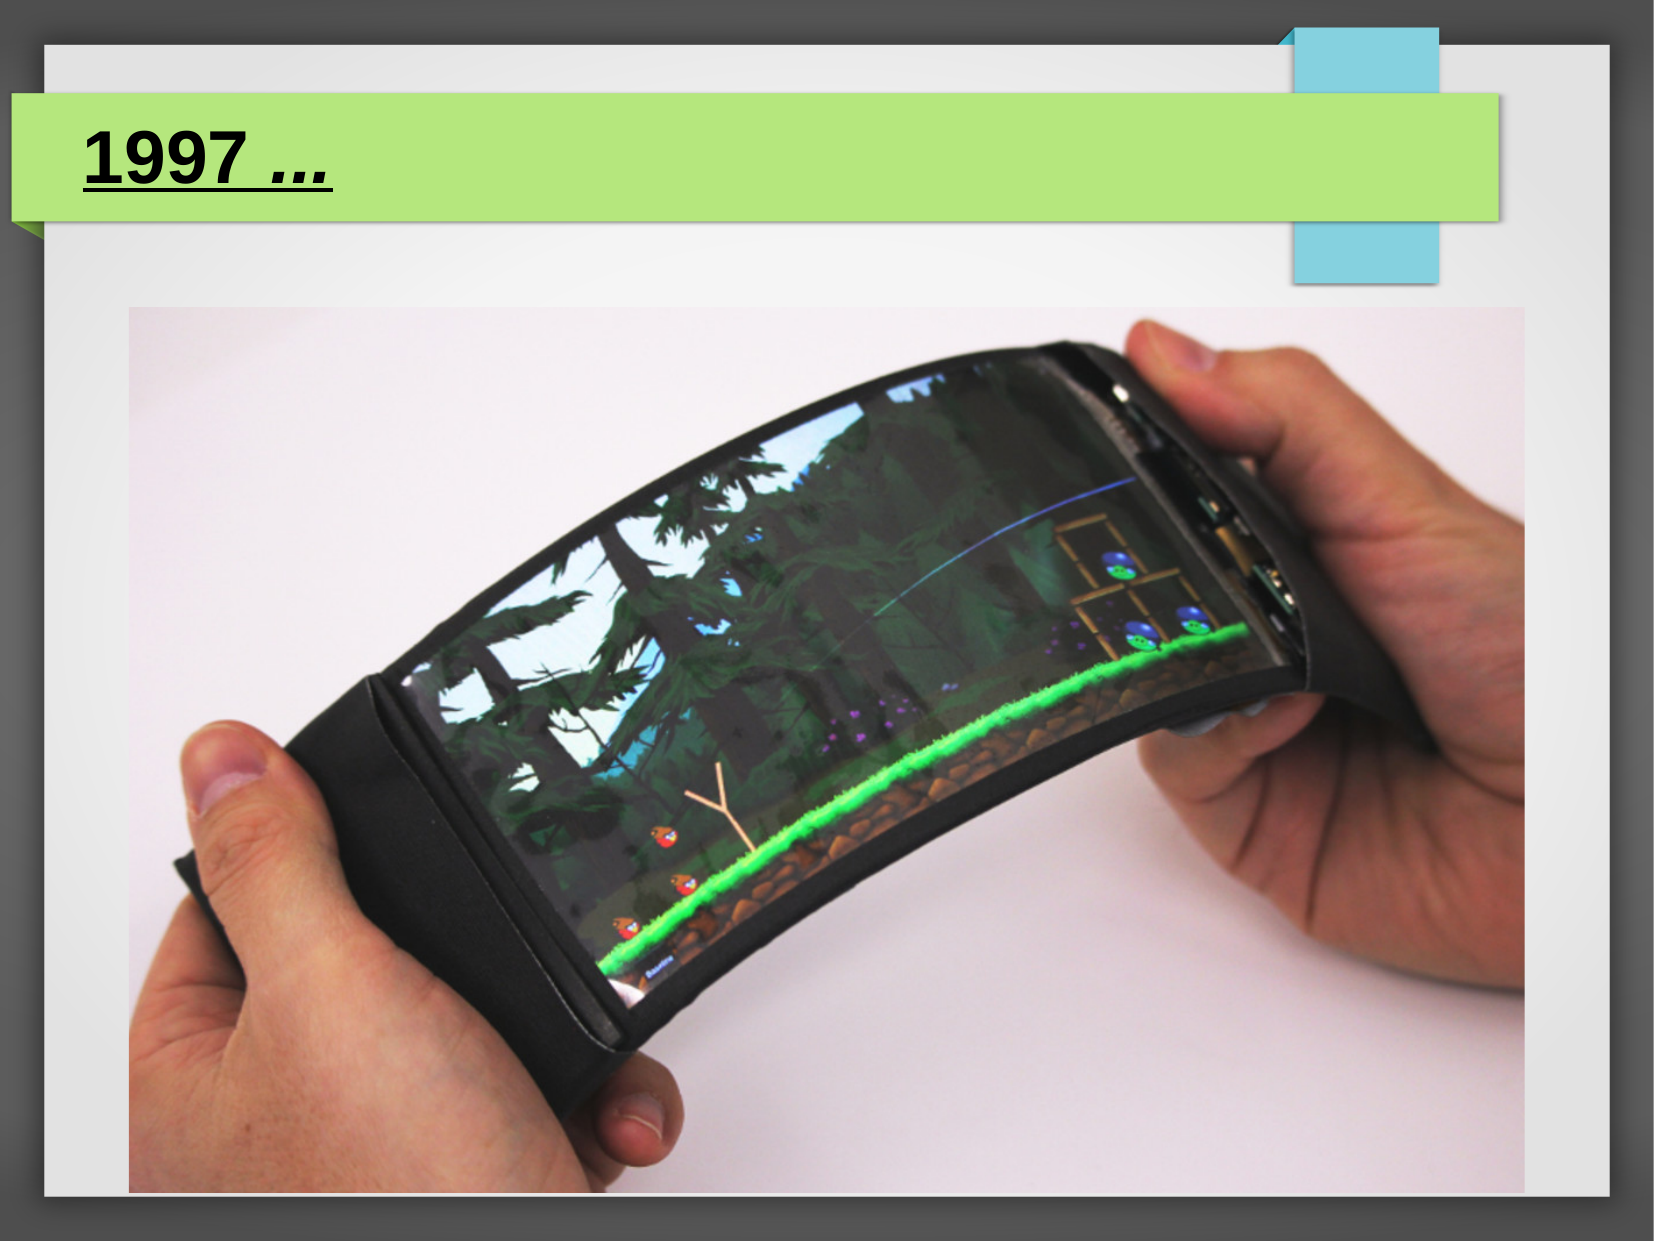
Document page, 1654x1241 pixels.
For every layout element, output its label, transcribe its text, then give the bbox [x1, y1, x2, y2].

title 1997 ... [82, 50, 1264, 258]
picture [0, 0, 1654, 1241]
